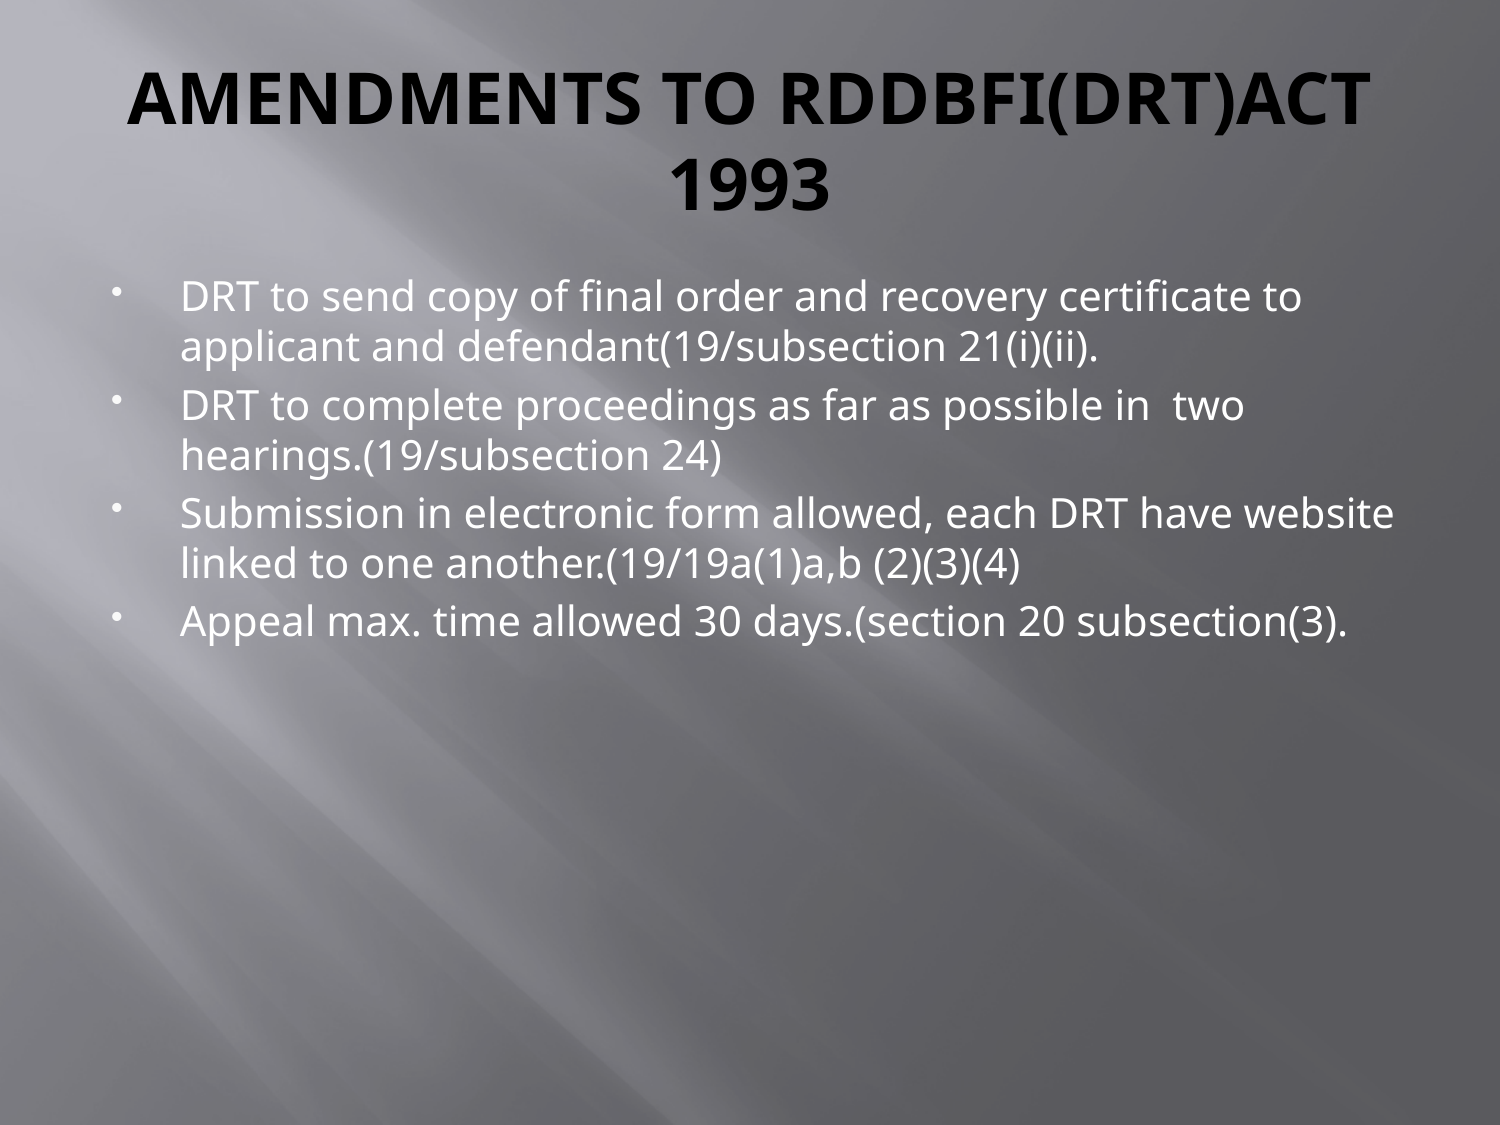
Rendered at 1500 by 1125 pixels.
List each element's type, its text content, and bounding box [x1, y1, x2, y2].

list DRT to send copy of final order and recovery certificate to applicant and defendant(19/subsection 21(i)(ii). DRT to complete proceedings as far as possible in two hearings.(19/subsection 24) Submission in electronic form allowed, each DRT have website linked to one another.(19/19a(1)a,b (2)(3)(4) Appeal max. time allowed 30 days.(section 20 subsection(3). [75, 262, 1425, 1035]
title AMENDMENTS TO RDDBFI(DRT)ACT 1993 [75, 45, 1425, 233]
